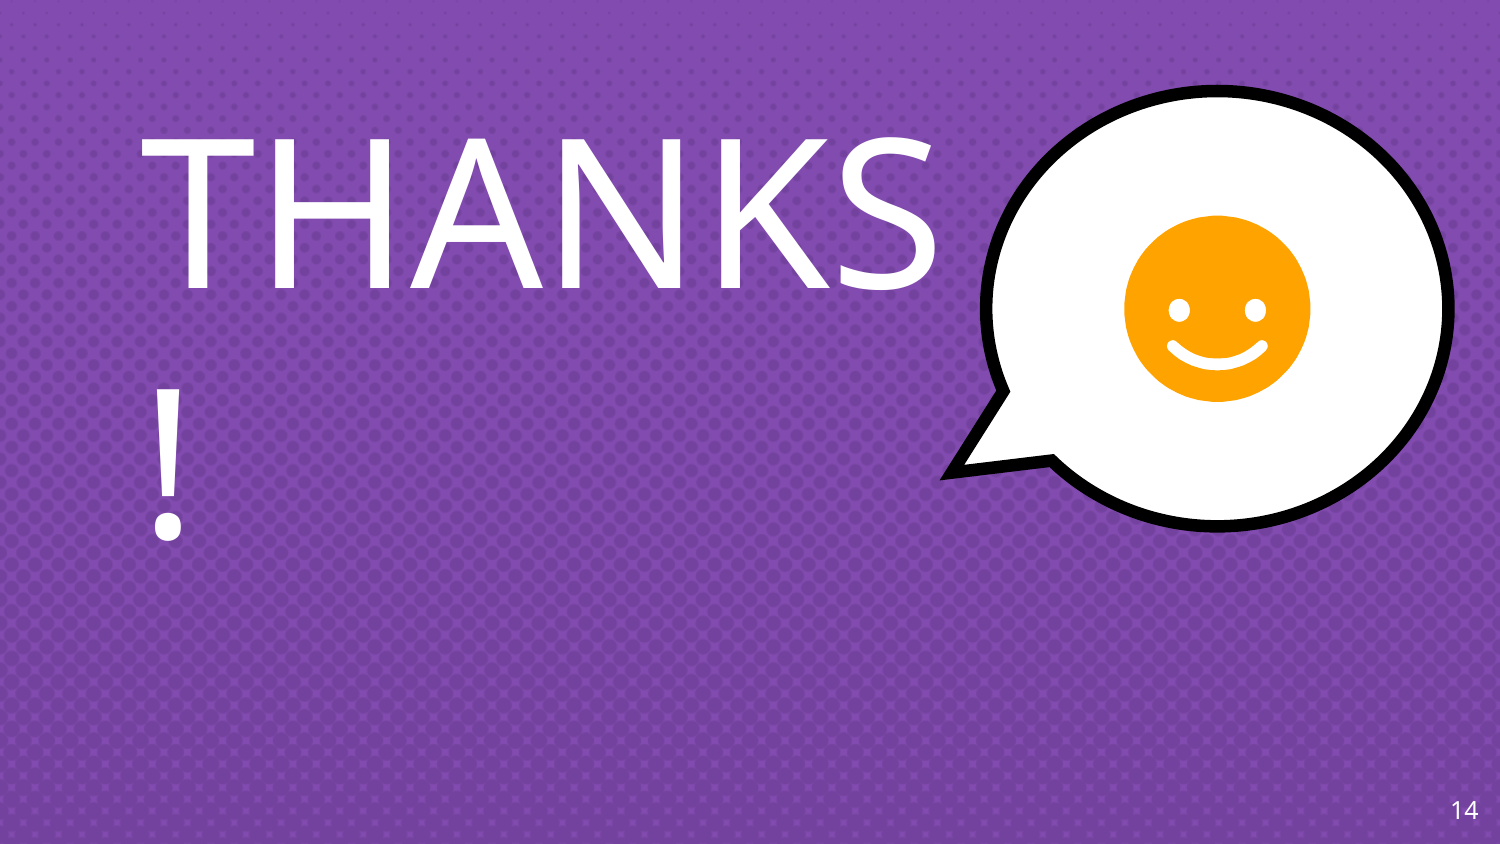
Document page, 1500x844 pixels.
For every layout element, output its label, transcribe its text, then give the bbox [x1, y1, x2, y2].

text_box [951, 91, 1449, 527]
title THANKS! [125, 405, 987, 596]
text_box [1124, 215, 1311, 402]
slide_number 14 [1403, 779, 1494, 844]
